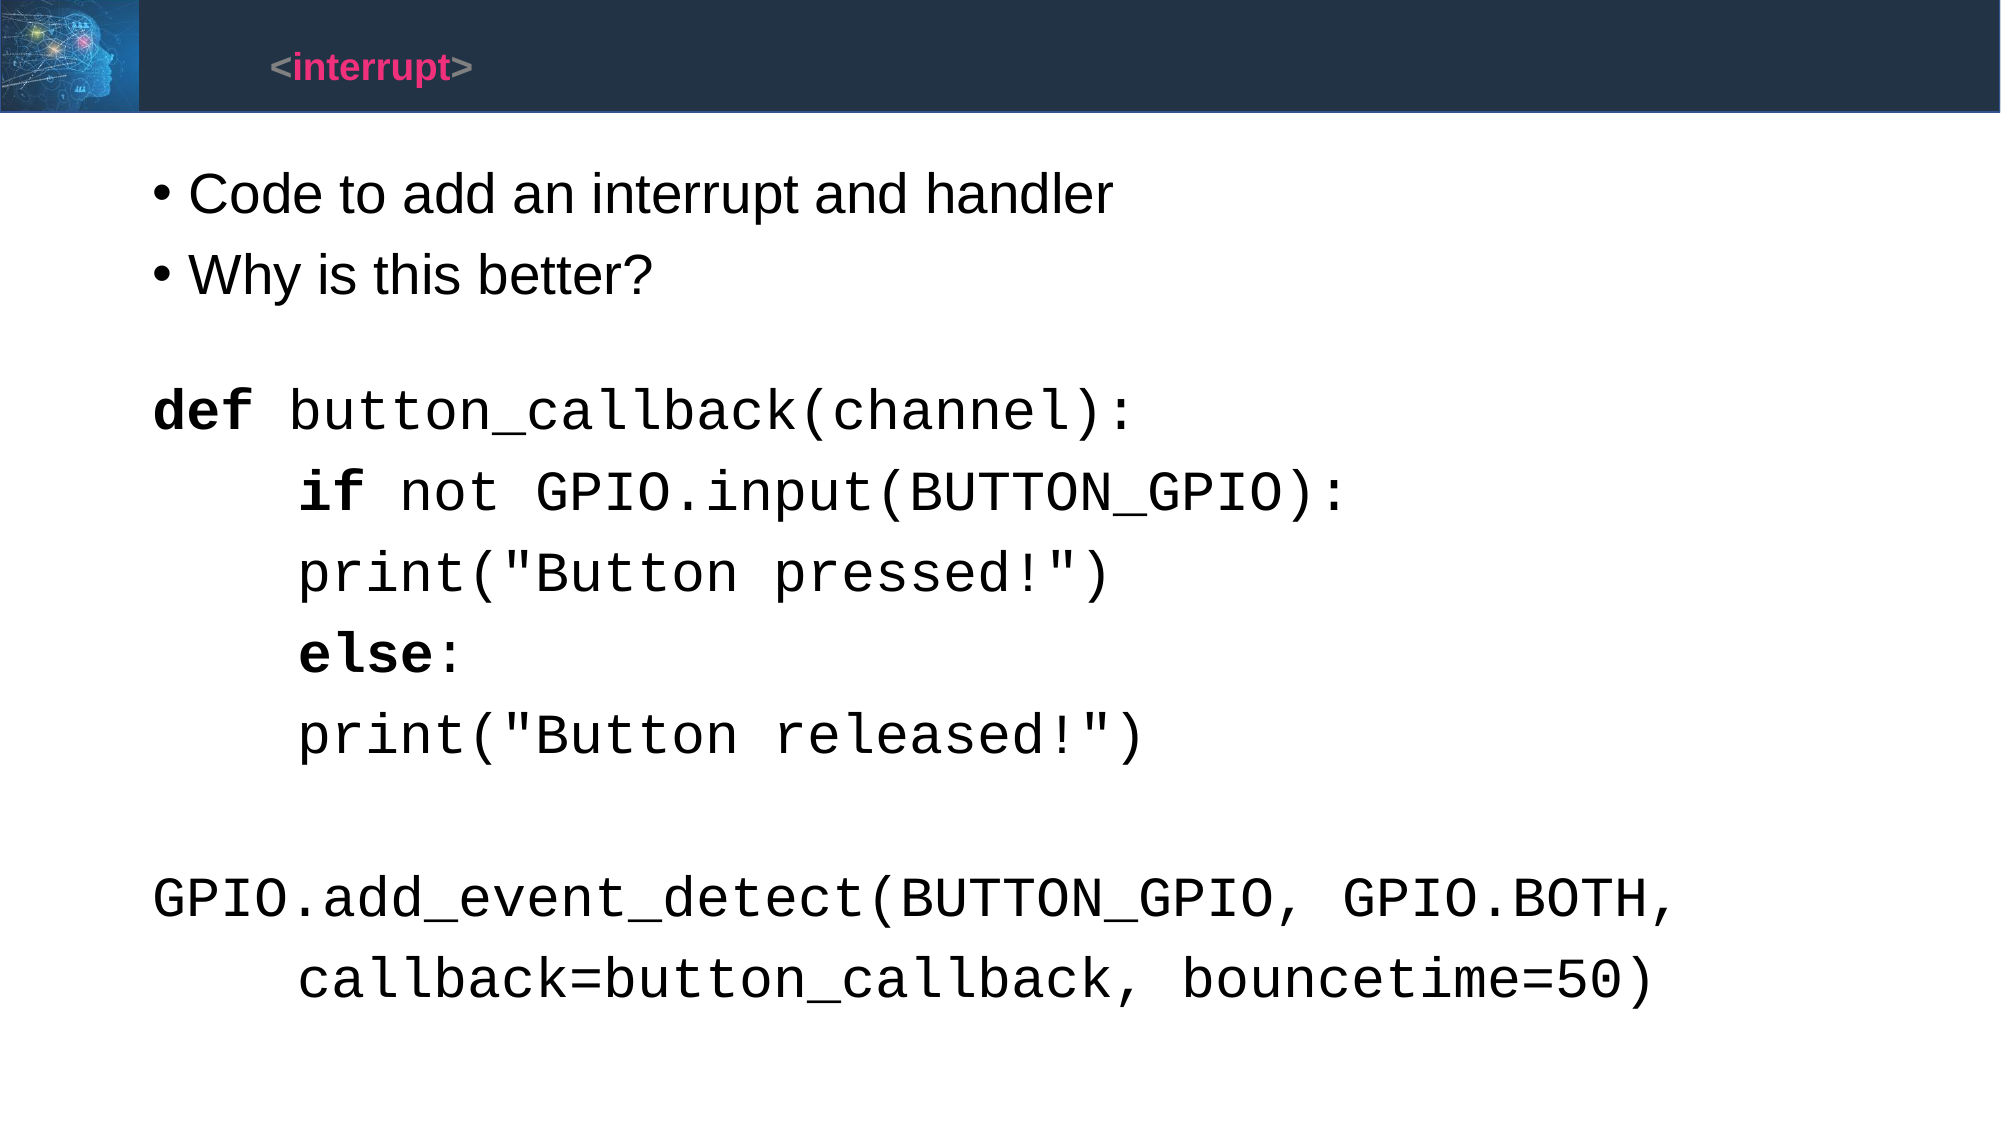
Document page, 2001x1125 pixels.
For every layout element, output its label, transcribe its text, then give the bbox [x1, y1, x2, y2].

text_box <interrupt> [255, 26, 488, 122]
list Code to add an interrupt and handler Why is this better? def button_callback(channel): if not GPIO.input(BUTTON_GPIO): print("Button pressed!") else: print("Button released!") GPIO.add_event_detect(BUTTON_GPIO, GPIO.BOTH, callback=button_callback, bouncetime=50) [137, 157, 1881, 1021]
picture [2, 0, 139, 111]
